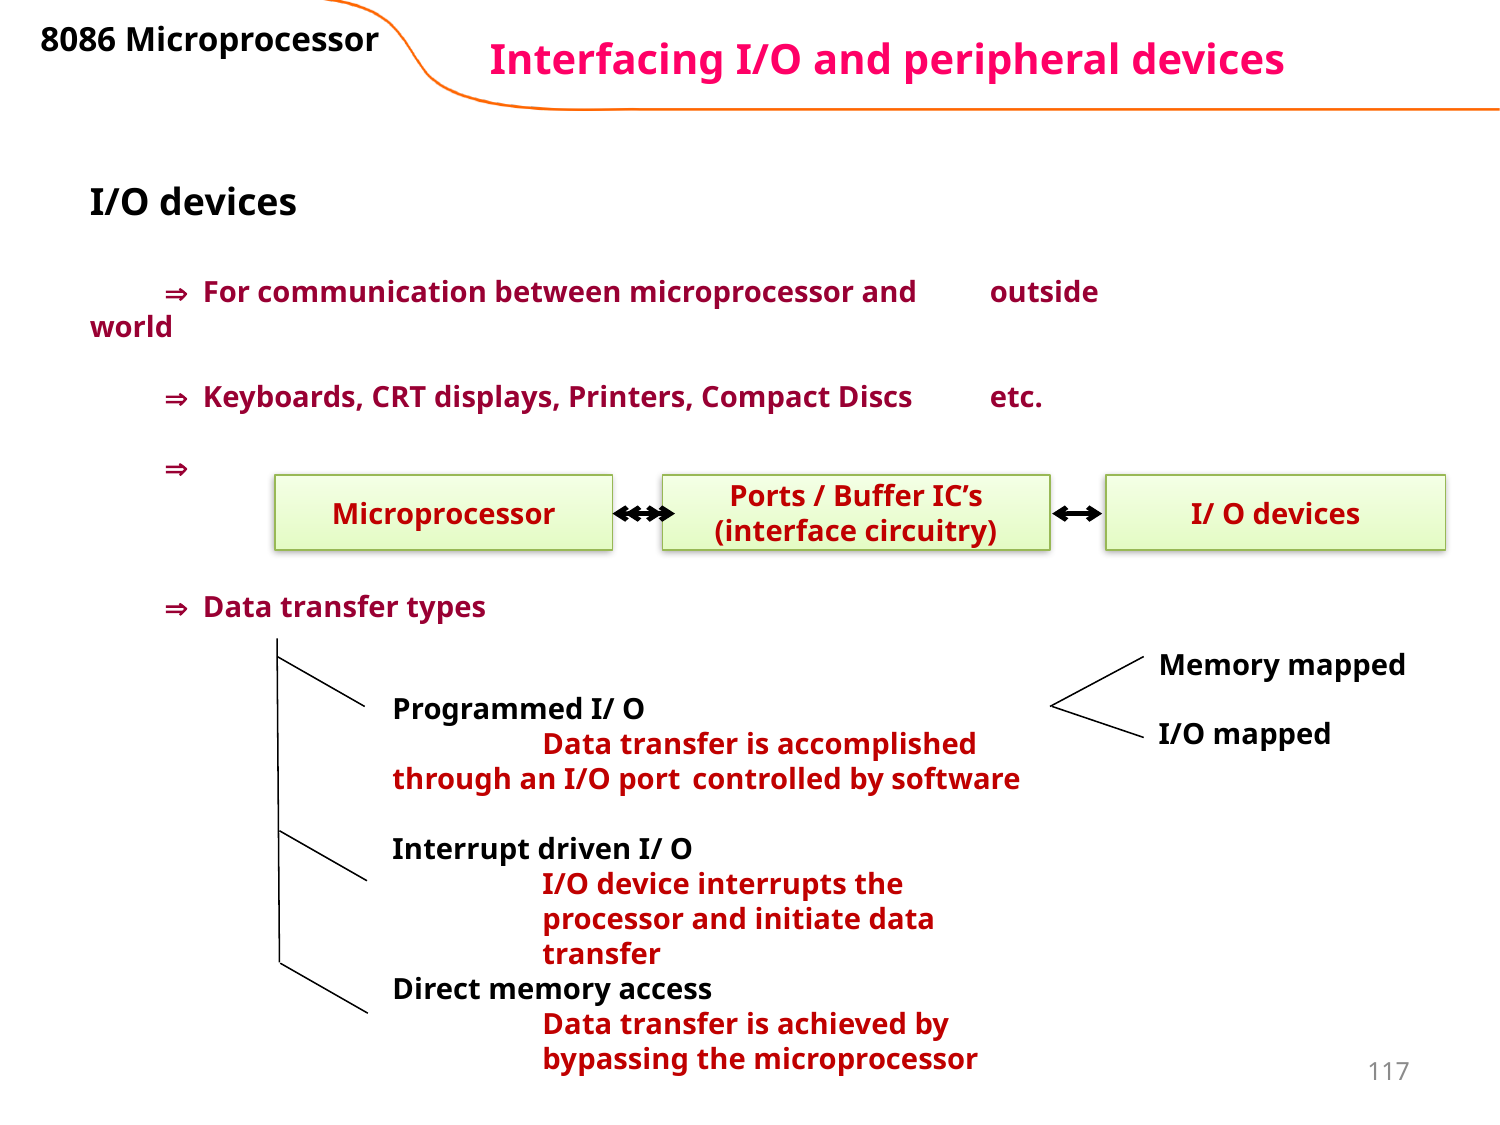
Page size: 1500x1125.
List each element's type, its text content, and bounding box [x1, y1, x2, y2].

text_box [276, 885, 280, 963]
text_box Programmed I/ O Data transfer is accomplished through an I/O port controlled by software Interrupt driven I/ O I/O device interrupts the processor and initiate data transfer Direct memory access Data transfer is achieved by bypassing the microprocessor [377, 683, 1050, 1083]
text_box 8086 Microprocessor [10, 10, 411, 66]
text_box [276, 638, 280, 655]
text_box Microprocessor [274, 474, 613, 551]
text_box I/ O devices [1105, 474, 1446, 551]
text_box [279, 830, 368, 882]
text_box Ports / Buffer IC’s (interface circuitry) [662, 474, 1051, 551]
picture [308, 0, 1500, 111]
title Interfacing I/O and peripheral devices [474, 18, 1463, 99]
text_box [1051, 706, 1144, 738]
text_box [1049, 656, 1144, 706]
text_box I/O devices  For communication between microprocessor and outside world  Keyboards, CRT displays, Printers, Compact Discs etc.   Data transfer types [74, 170, 1115, 666]
text_box Memory mapped I/O mapped [1143, 638, 1495, 758]
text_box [276, 656, 365, 707]
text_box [276, 715, 280, 832]
slide_number 117 [1074, 1042, 1425, 1103]
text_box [280, 962, 369, 1014]
